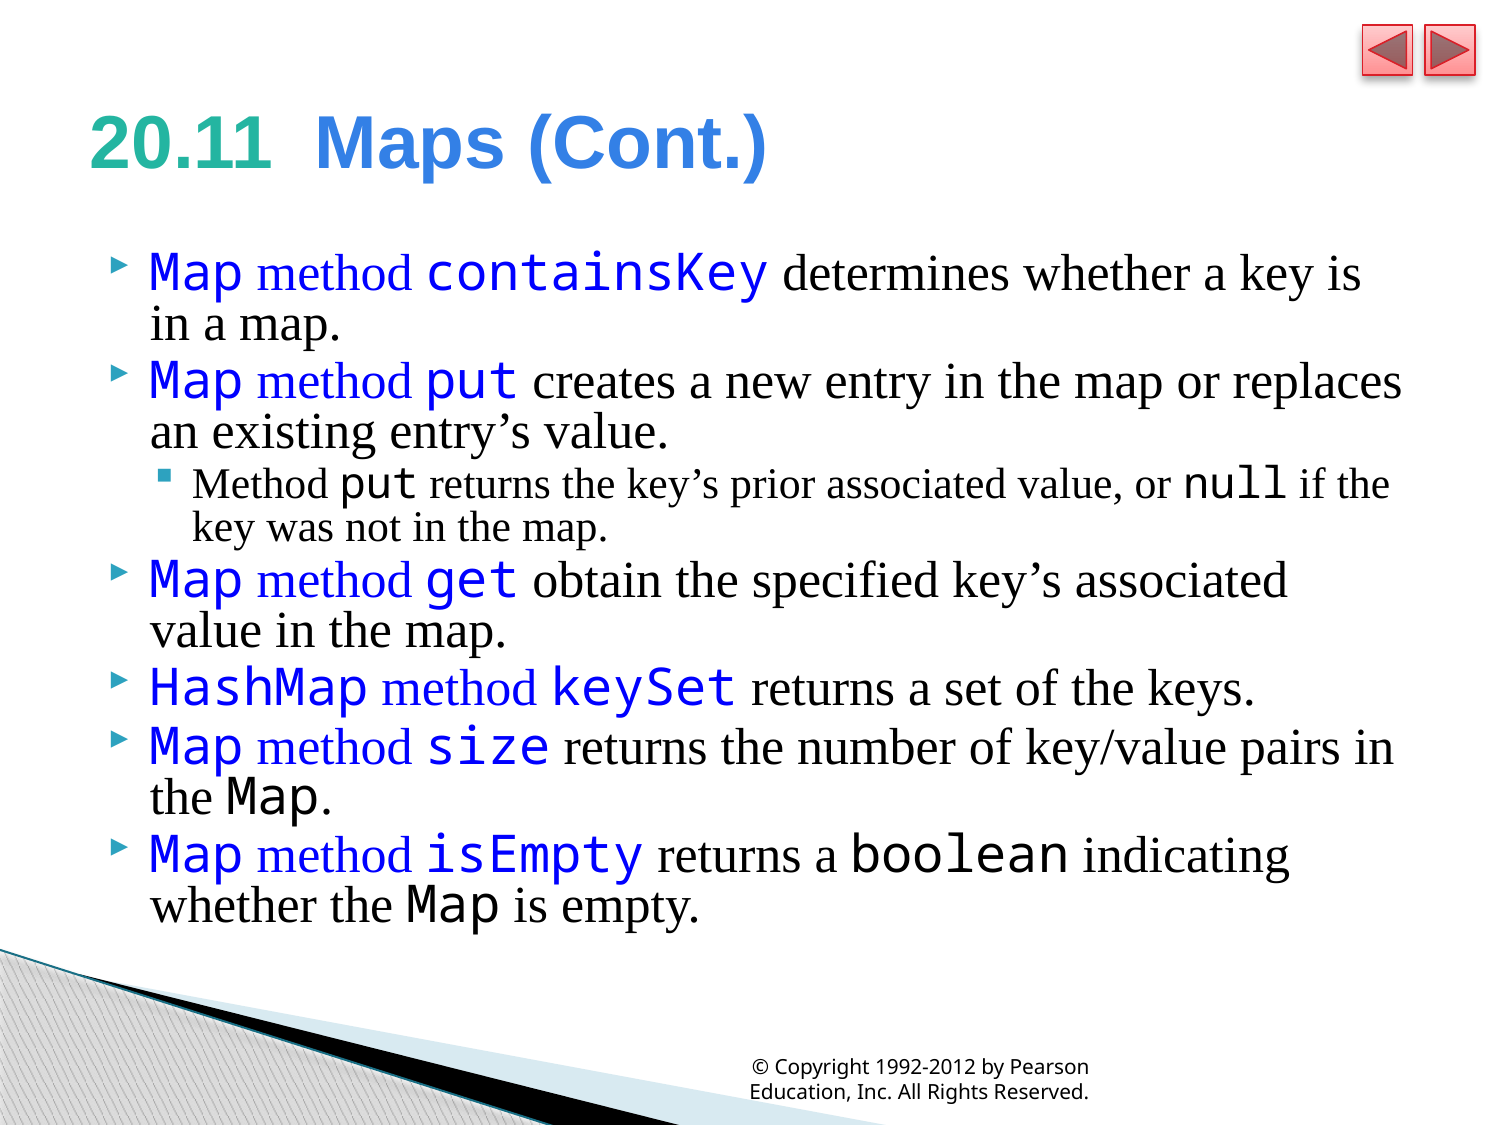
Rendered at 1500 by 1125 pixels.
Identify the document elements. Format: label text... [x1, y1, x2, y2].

list Map method containsKey determines whether a key is in a map. Map method put creates a new entry in the map or replaces an existing entry’s value. Method put returns the key’s prior associated value, or null if the key was not in the map. Map method get obtain the specified key’s associated value in the map. HashMap method keySet returns a set of the keys. Map method size returns the number of key/value pairs in the Map. Map method isEmpty returns a boolean indicating whether the Map is empty. [74, 242, 1426, 986]
title 20.11 Maps (Cont.) [75, 45, 1425, 233]
footer © Copyright 1992-2012 by Pearson Education, Inc. All Rights Reserved. [650, 1051, 1105, 1112]
